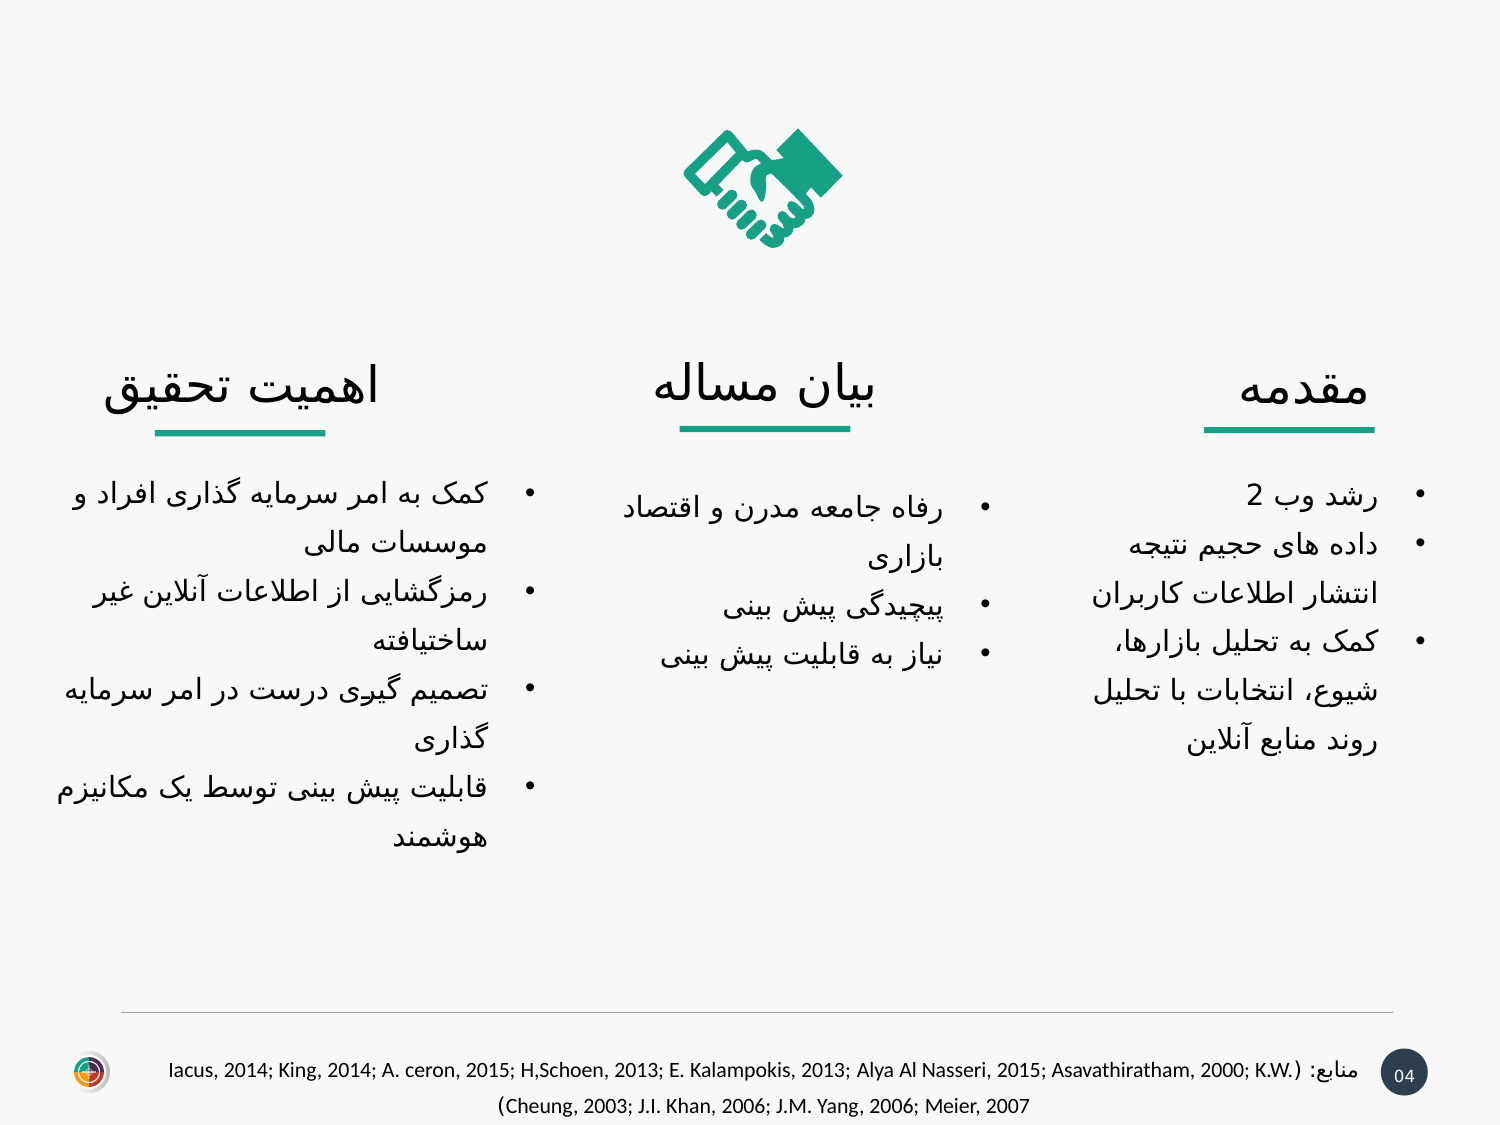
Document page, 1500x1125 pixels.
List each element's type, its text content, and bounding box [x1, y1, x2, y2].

text_box بیان مساله [652, 350, 878, 411]
text_box 04 [1407, 1054, 1441, 1093]
text_box رشد وب 2 داده های حجیم نتیجه انتشار اطلاعات کاربران کمک به تحلیل بازارها، شیوع، انتخابات با تحلیل روند منابع آنلاین [1029, 454, 1441, 910]
text_box [678, 424, 852, 434]
text_box [153, 428, 328, 438]
text_box رفاه جامعه مدرن و اقتصاد بازاری پیچیدگی پیش بینی نیاز به قابلیت پیش بینی [584, 467, 1006, 678]
text_box اهمیت تحقیق [103, 352, 381, 413]
text_box [1202, 425, 1377, 435]
text_box کمک به امر سرمایه گذاری افراد و موسسات مالی رمزگشایی از اطلاعات آنلاین غیر ساختیافته تصمیم گیری درست در امر سرمایه گذاری قابلیت پیش بینی توسط یک مکانیزم هوشمند [0, 453, 550, 860]
text_box [683, 128, 843, 248]
text_box [1407, 1046, 1423, 1054]
text_box [1407, 1093, 1419, 1098]
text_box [120, 1012, 1403, 1125]
text_box مقدمه [1238, 353, 1371, 414]
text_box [68, 1051, 110, 1093]
